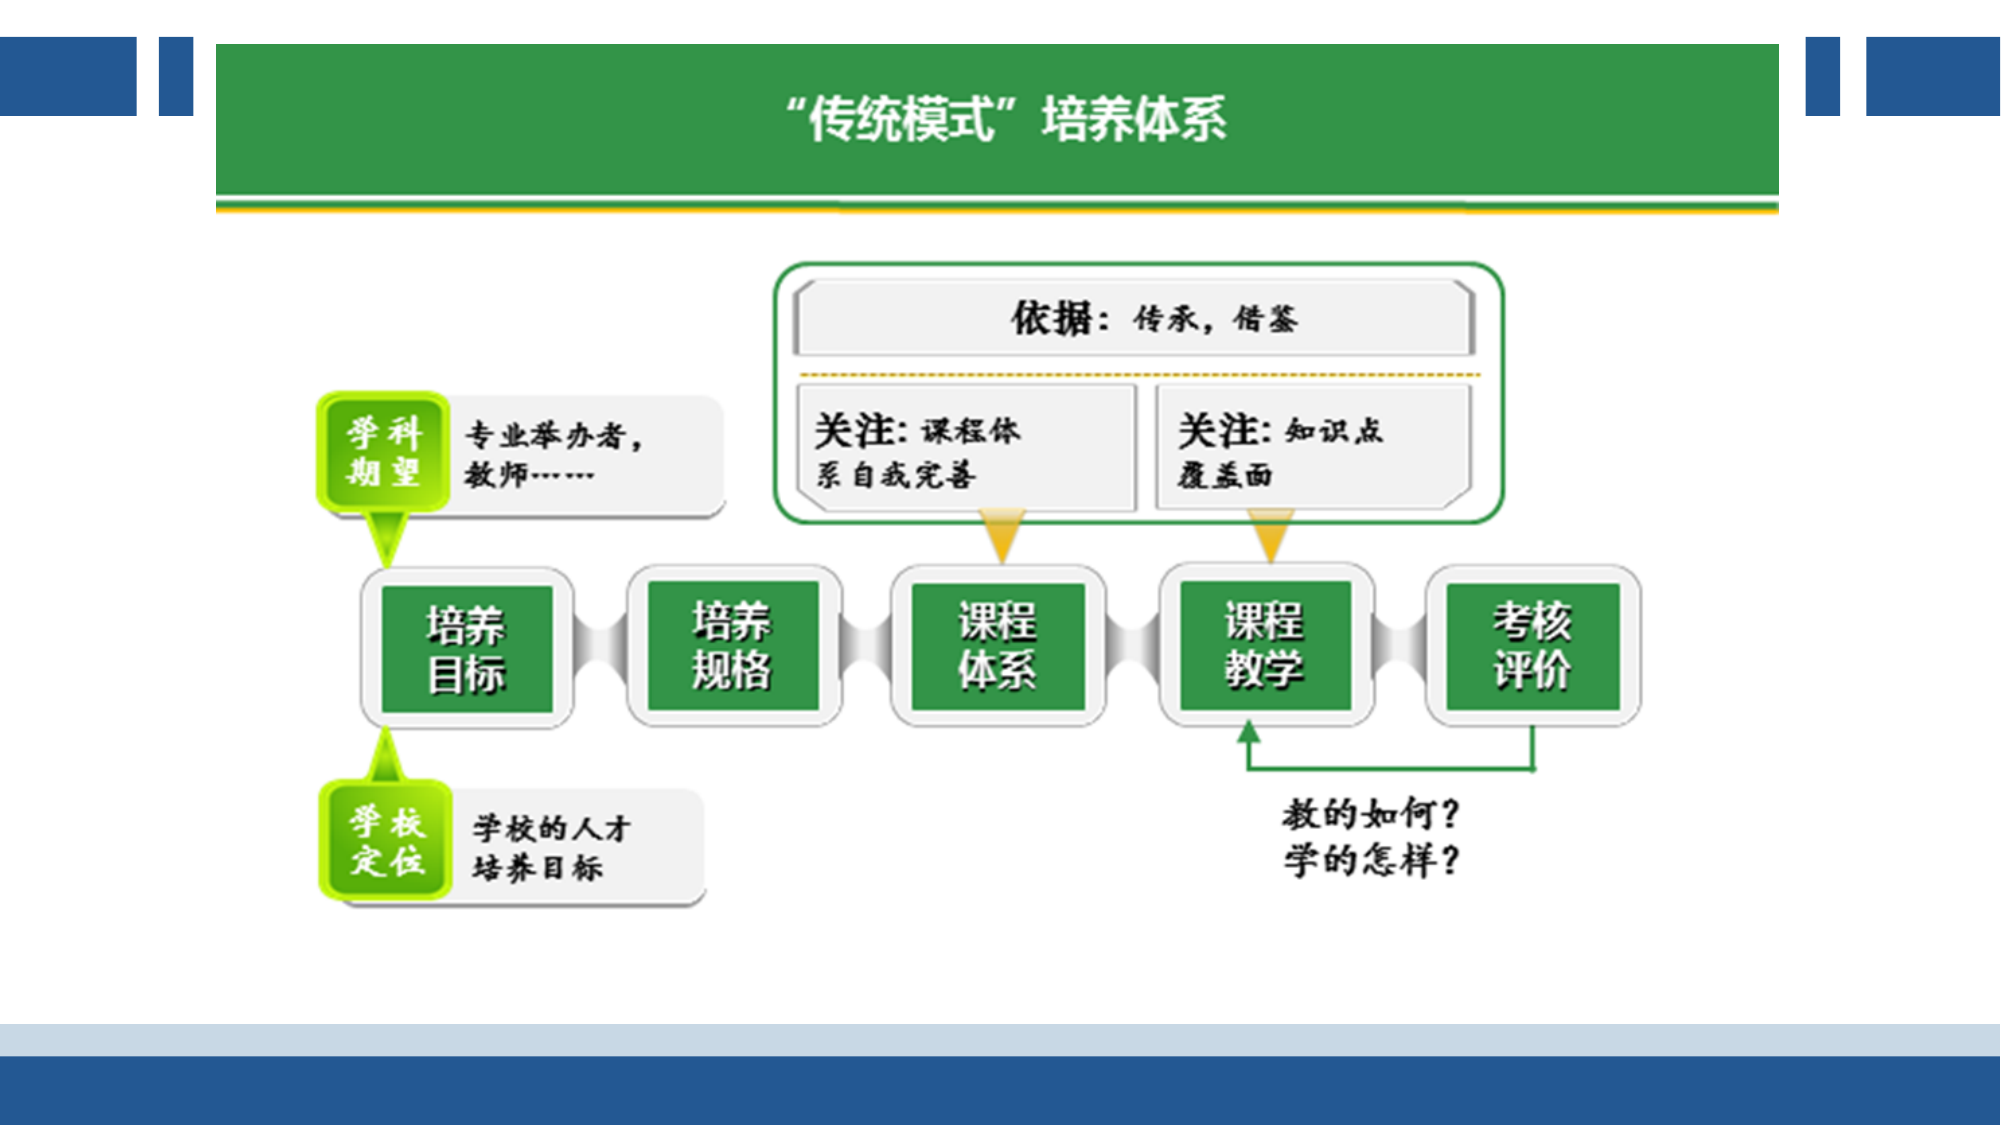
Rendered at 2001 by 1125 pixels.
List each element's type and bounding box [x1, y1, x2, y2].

picture [216, 44, 1779, 923]
